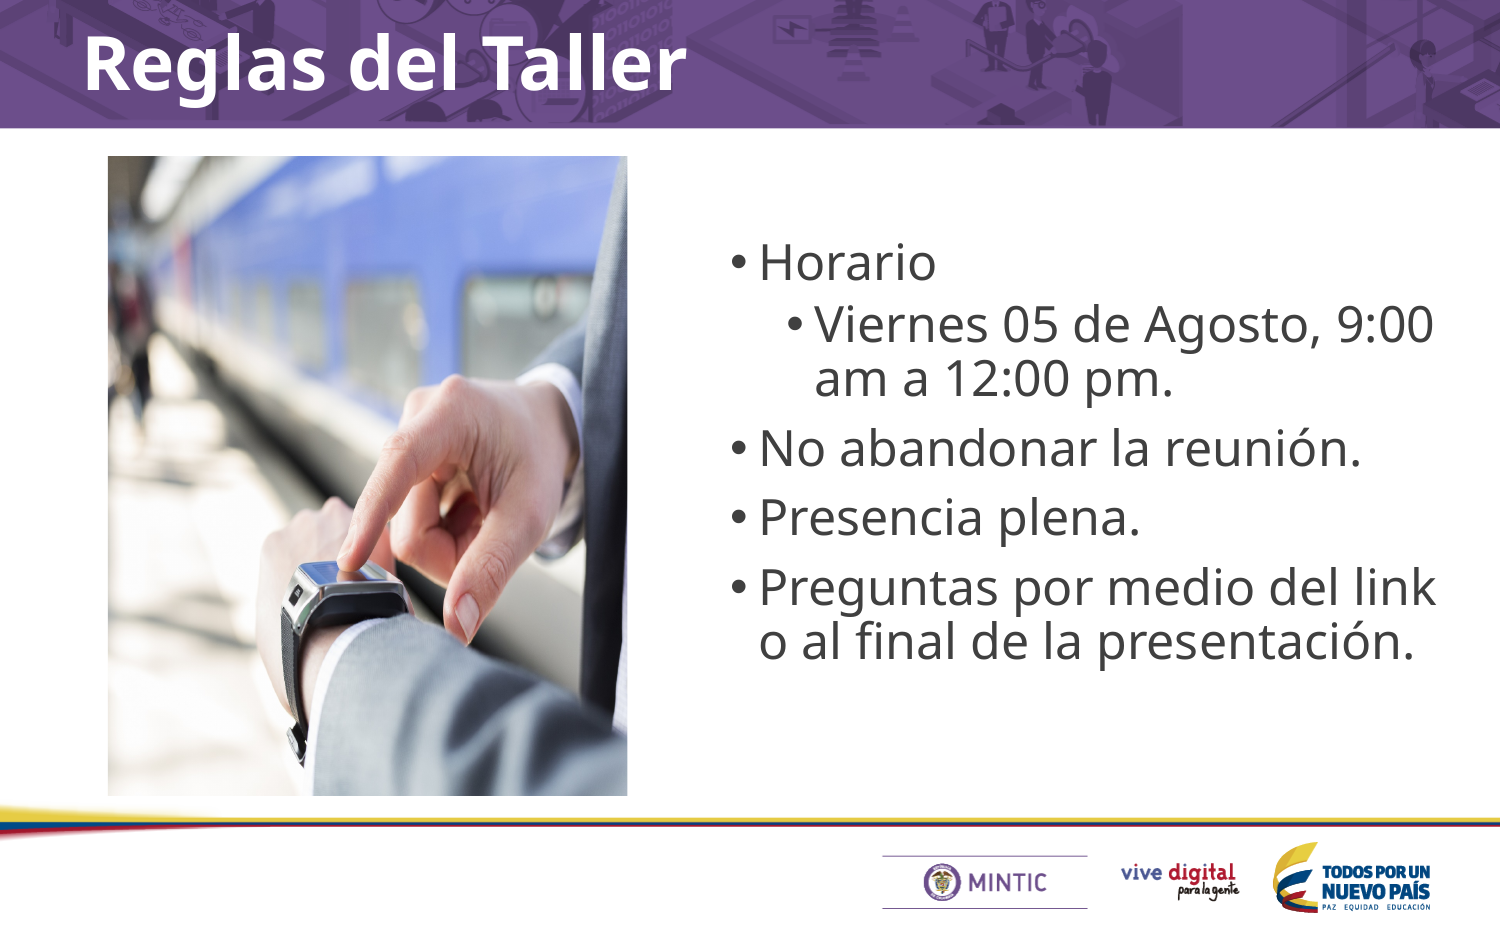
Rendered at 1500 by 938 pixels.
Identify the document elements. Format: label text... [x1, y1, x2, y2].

text_box Reglas del Taller [0, 23, 771, 113]
picture [0, 0, 1500, 938]
list Horario Viernes 05 de Agosto, 9:00 am a 12:00 pm. No abandonar la reunión. Presencia plena. Preguntas por medio del link o al final de la presentación. [715, 162, 1486, 767]
